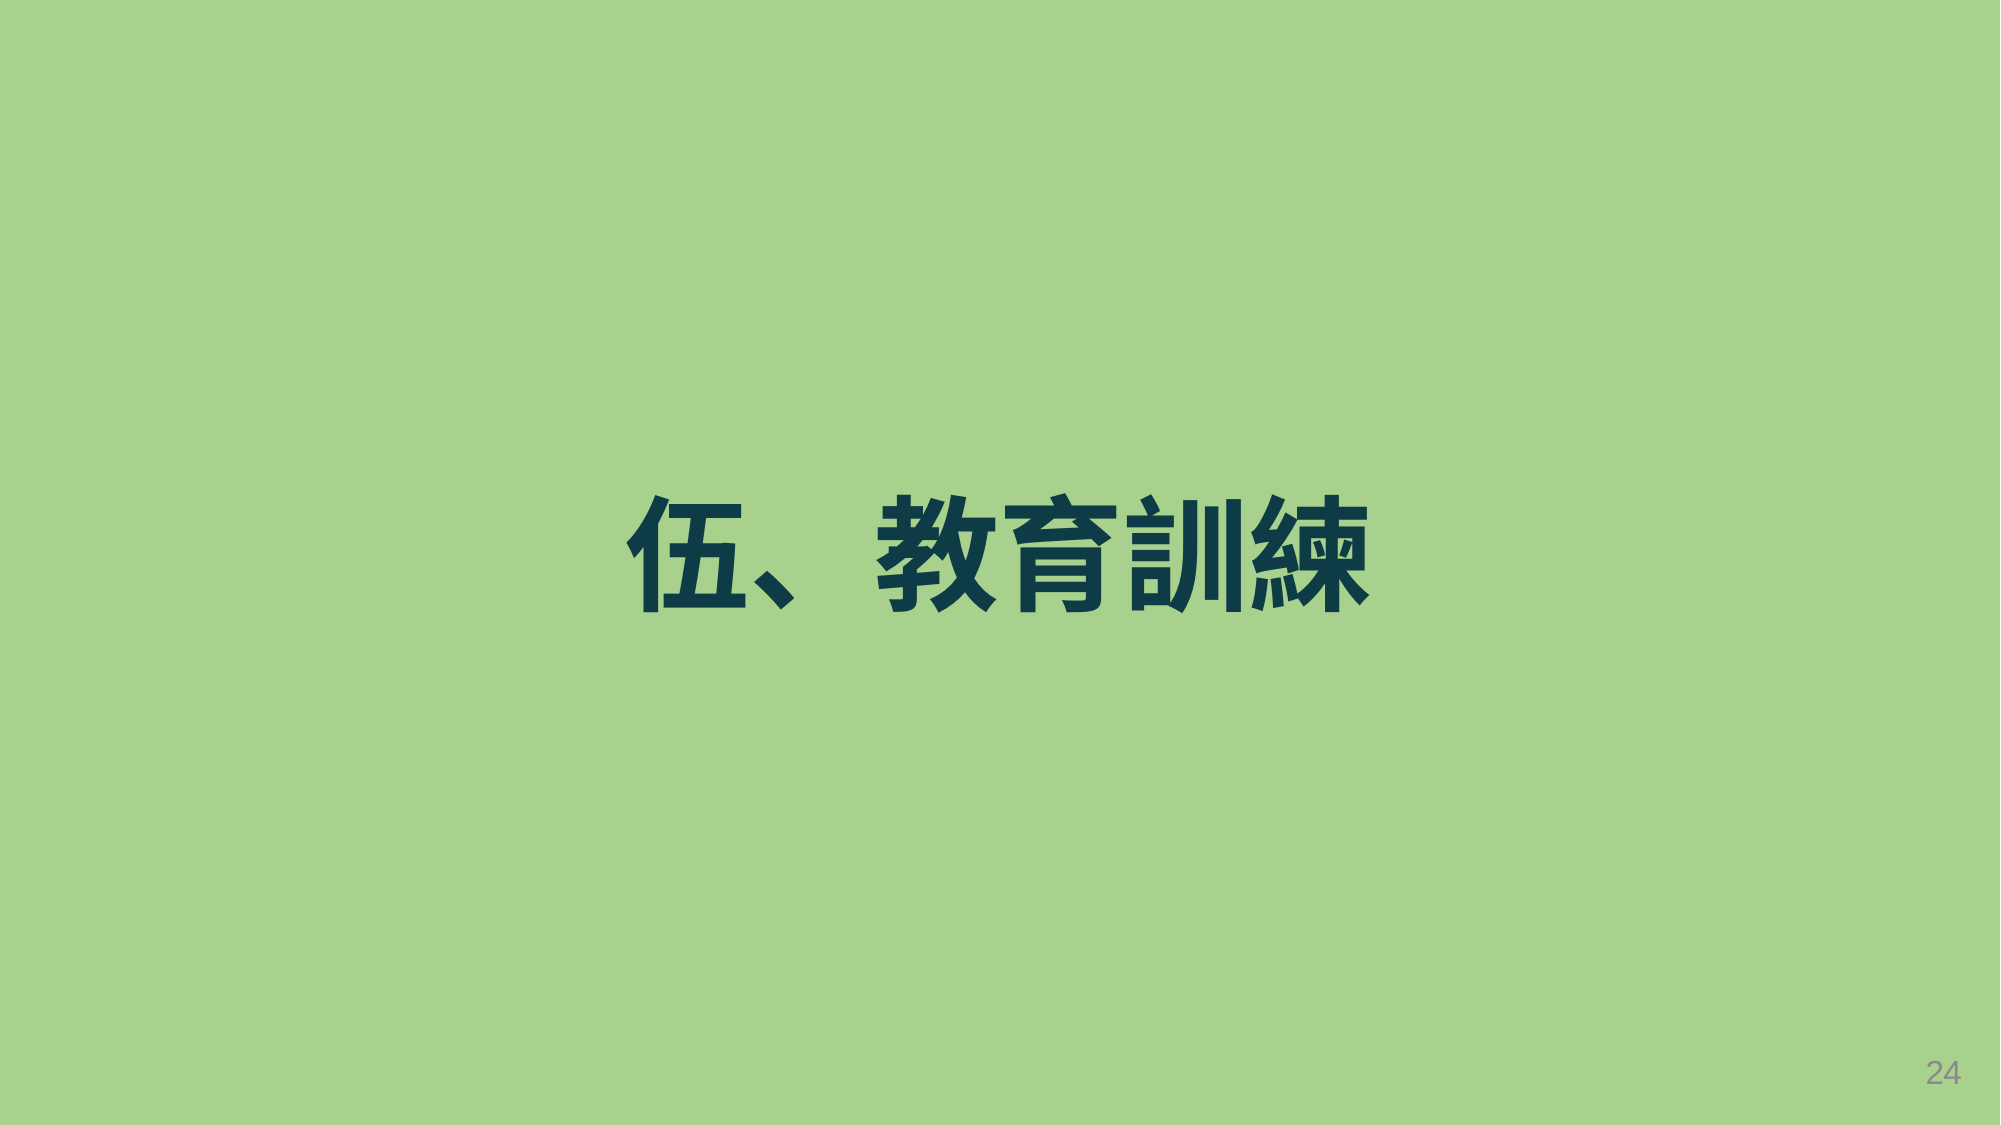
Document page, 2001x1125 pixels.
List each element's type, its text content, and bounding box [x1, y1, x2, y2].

text_box [0, 0, 2000, 1125]
title 伍、教育訓練 [622, 474, 1377, 665]
text_box 24 [1923, 1049, 1965, 1092]
